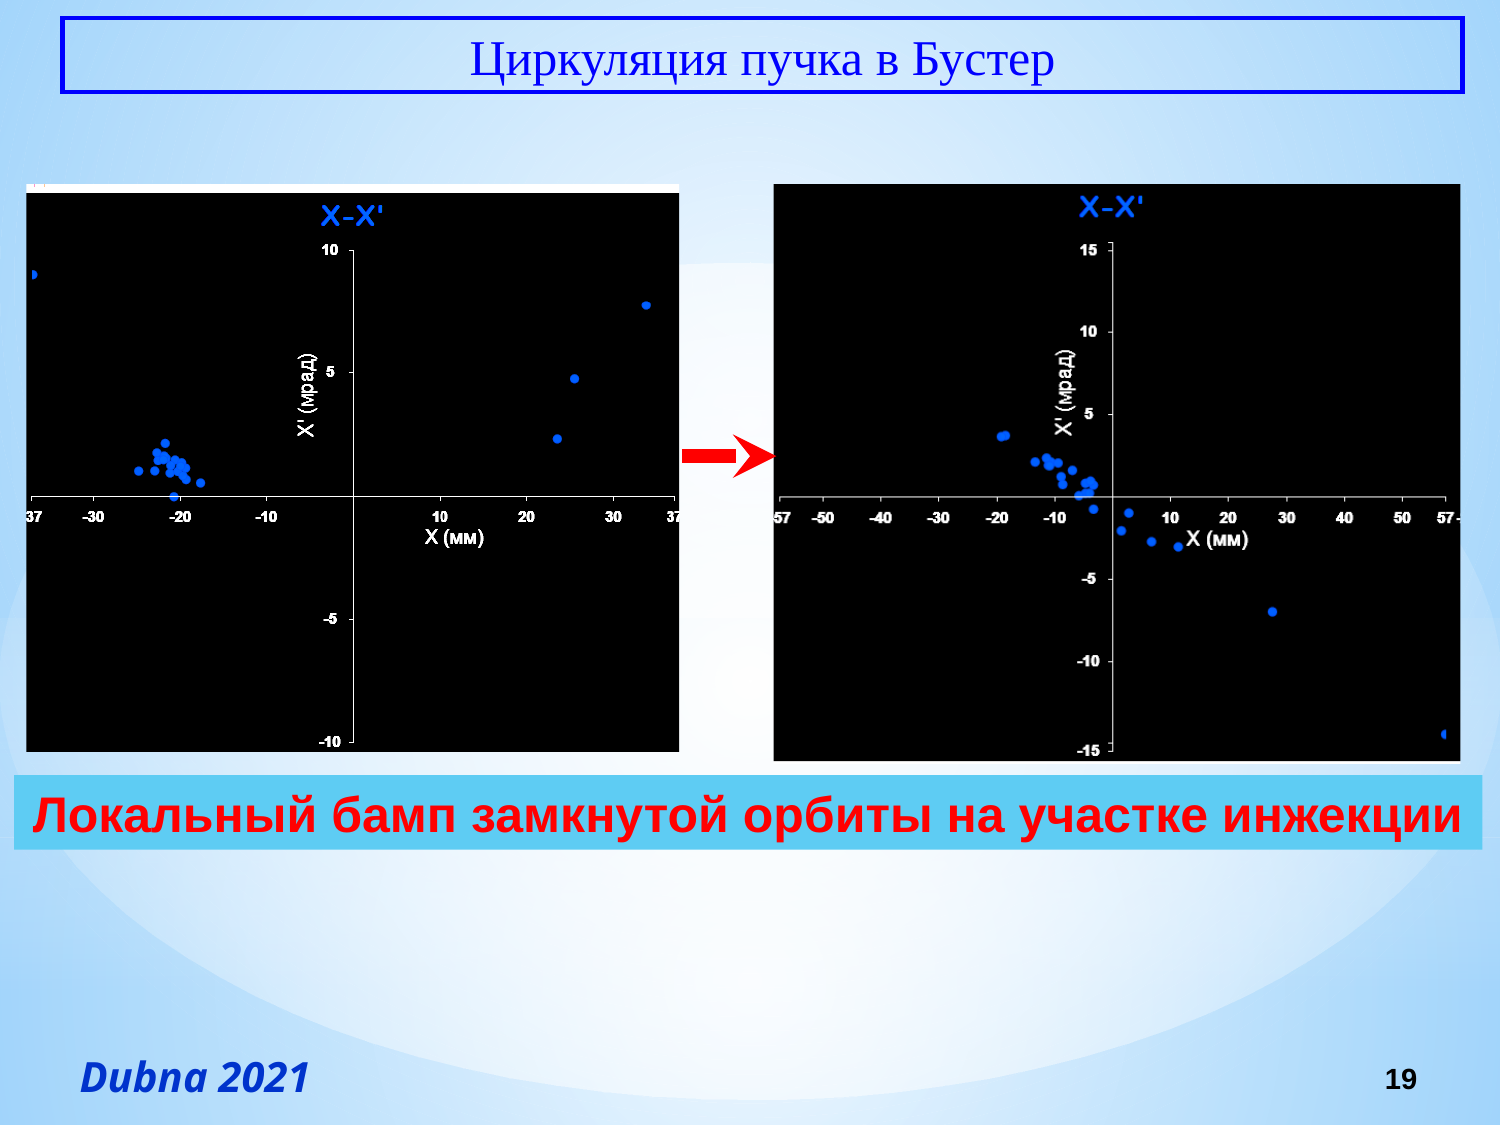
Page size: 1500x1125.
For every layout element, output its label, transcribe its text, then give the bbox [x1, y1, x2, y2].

text_box Dubna 2021 [64, 1043, 415, 1108]
picture [26, 184, 680, 752]
text_box Локальный бамп замкнутой орбиты на участке инжекции [14, 775, 1483, 850]
text_box Циркуляция пучка в Бустер [62, 17, 1463, 93]
slide_number 19 [1082, 1038, 1433, 1117]
picture [773, 184, 1461, 764]
